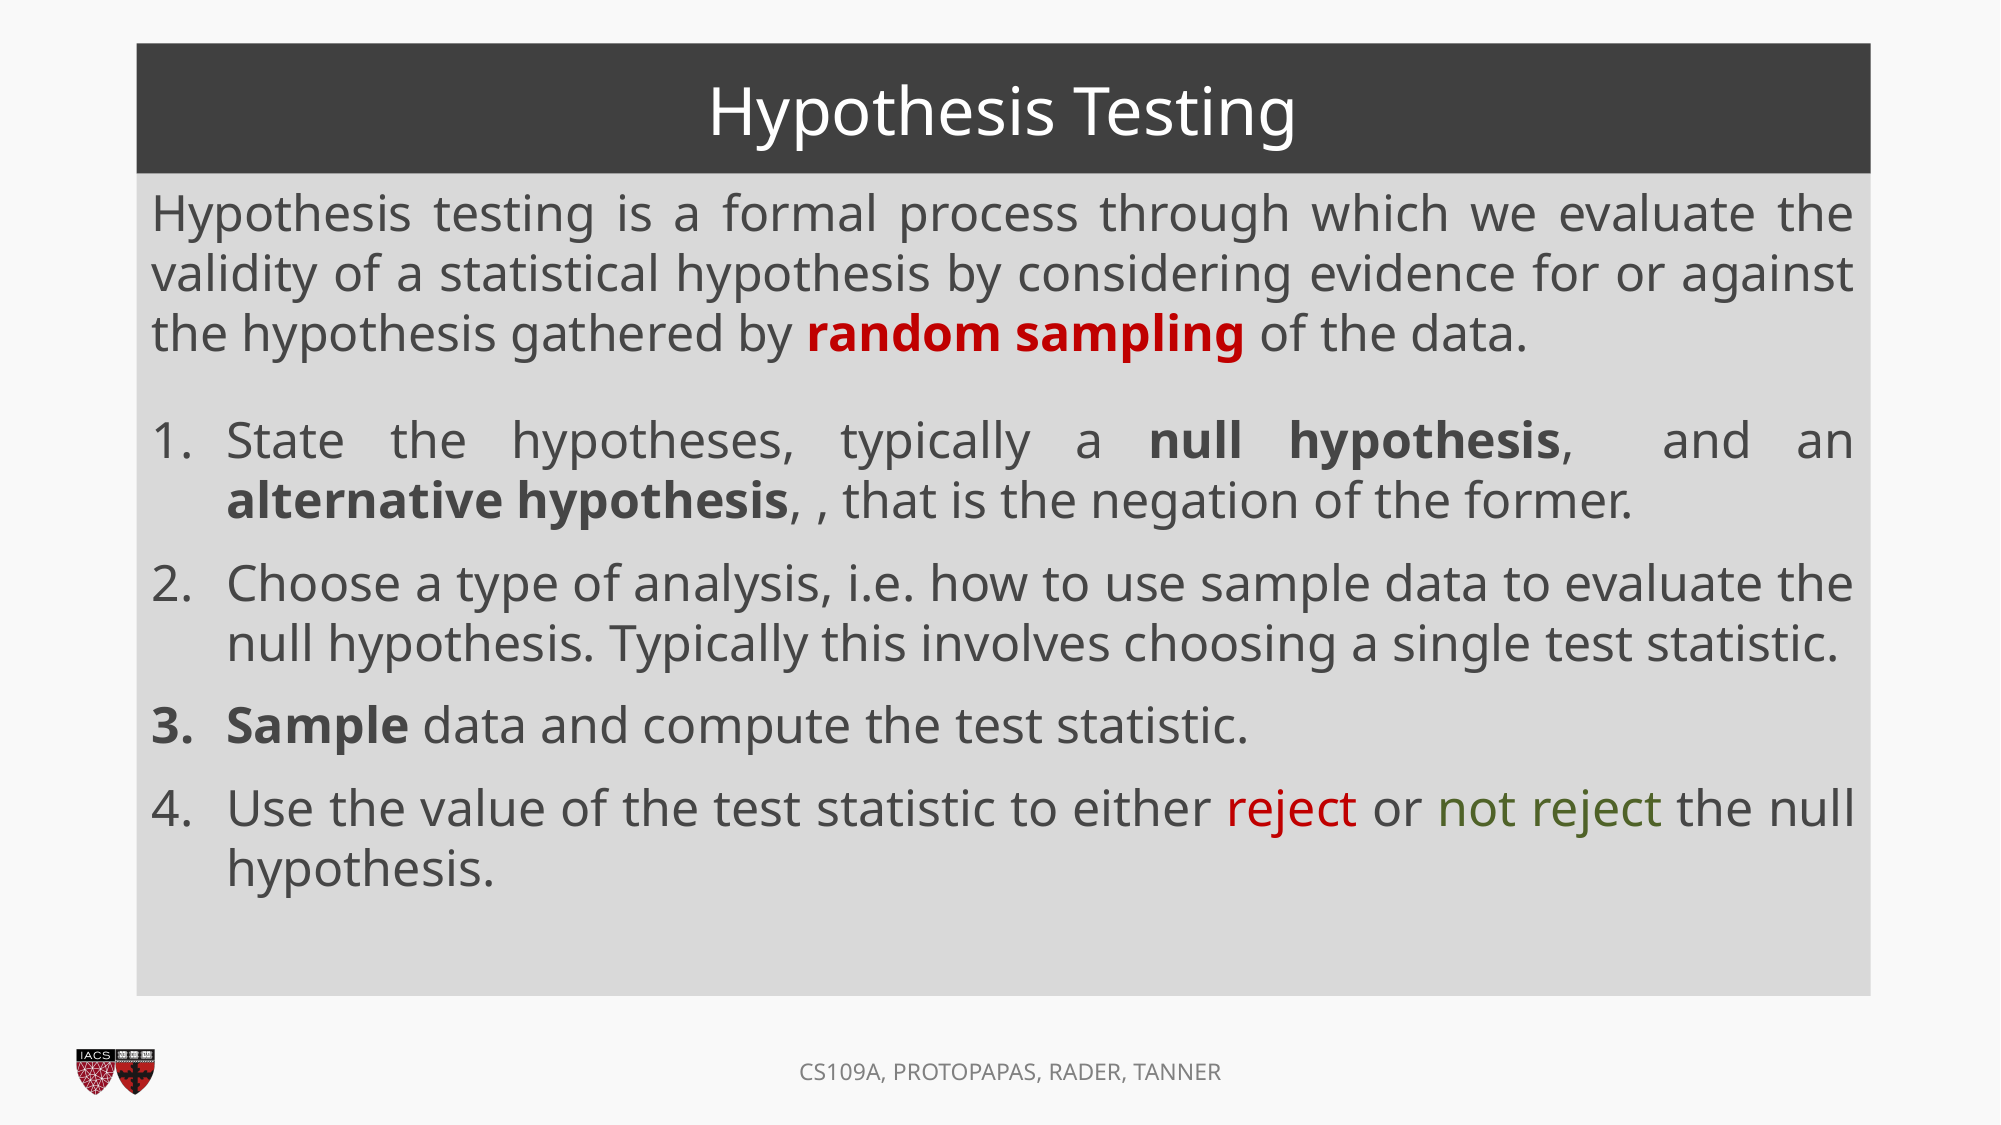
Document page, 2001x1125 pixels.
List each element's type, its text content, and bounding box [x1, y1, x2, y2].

picture [75, 1049, 155, 1095]
text_box Hypothesis Testing [136, 43, 1871, 173]
